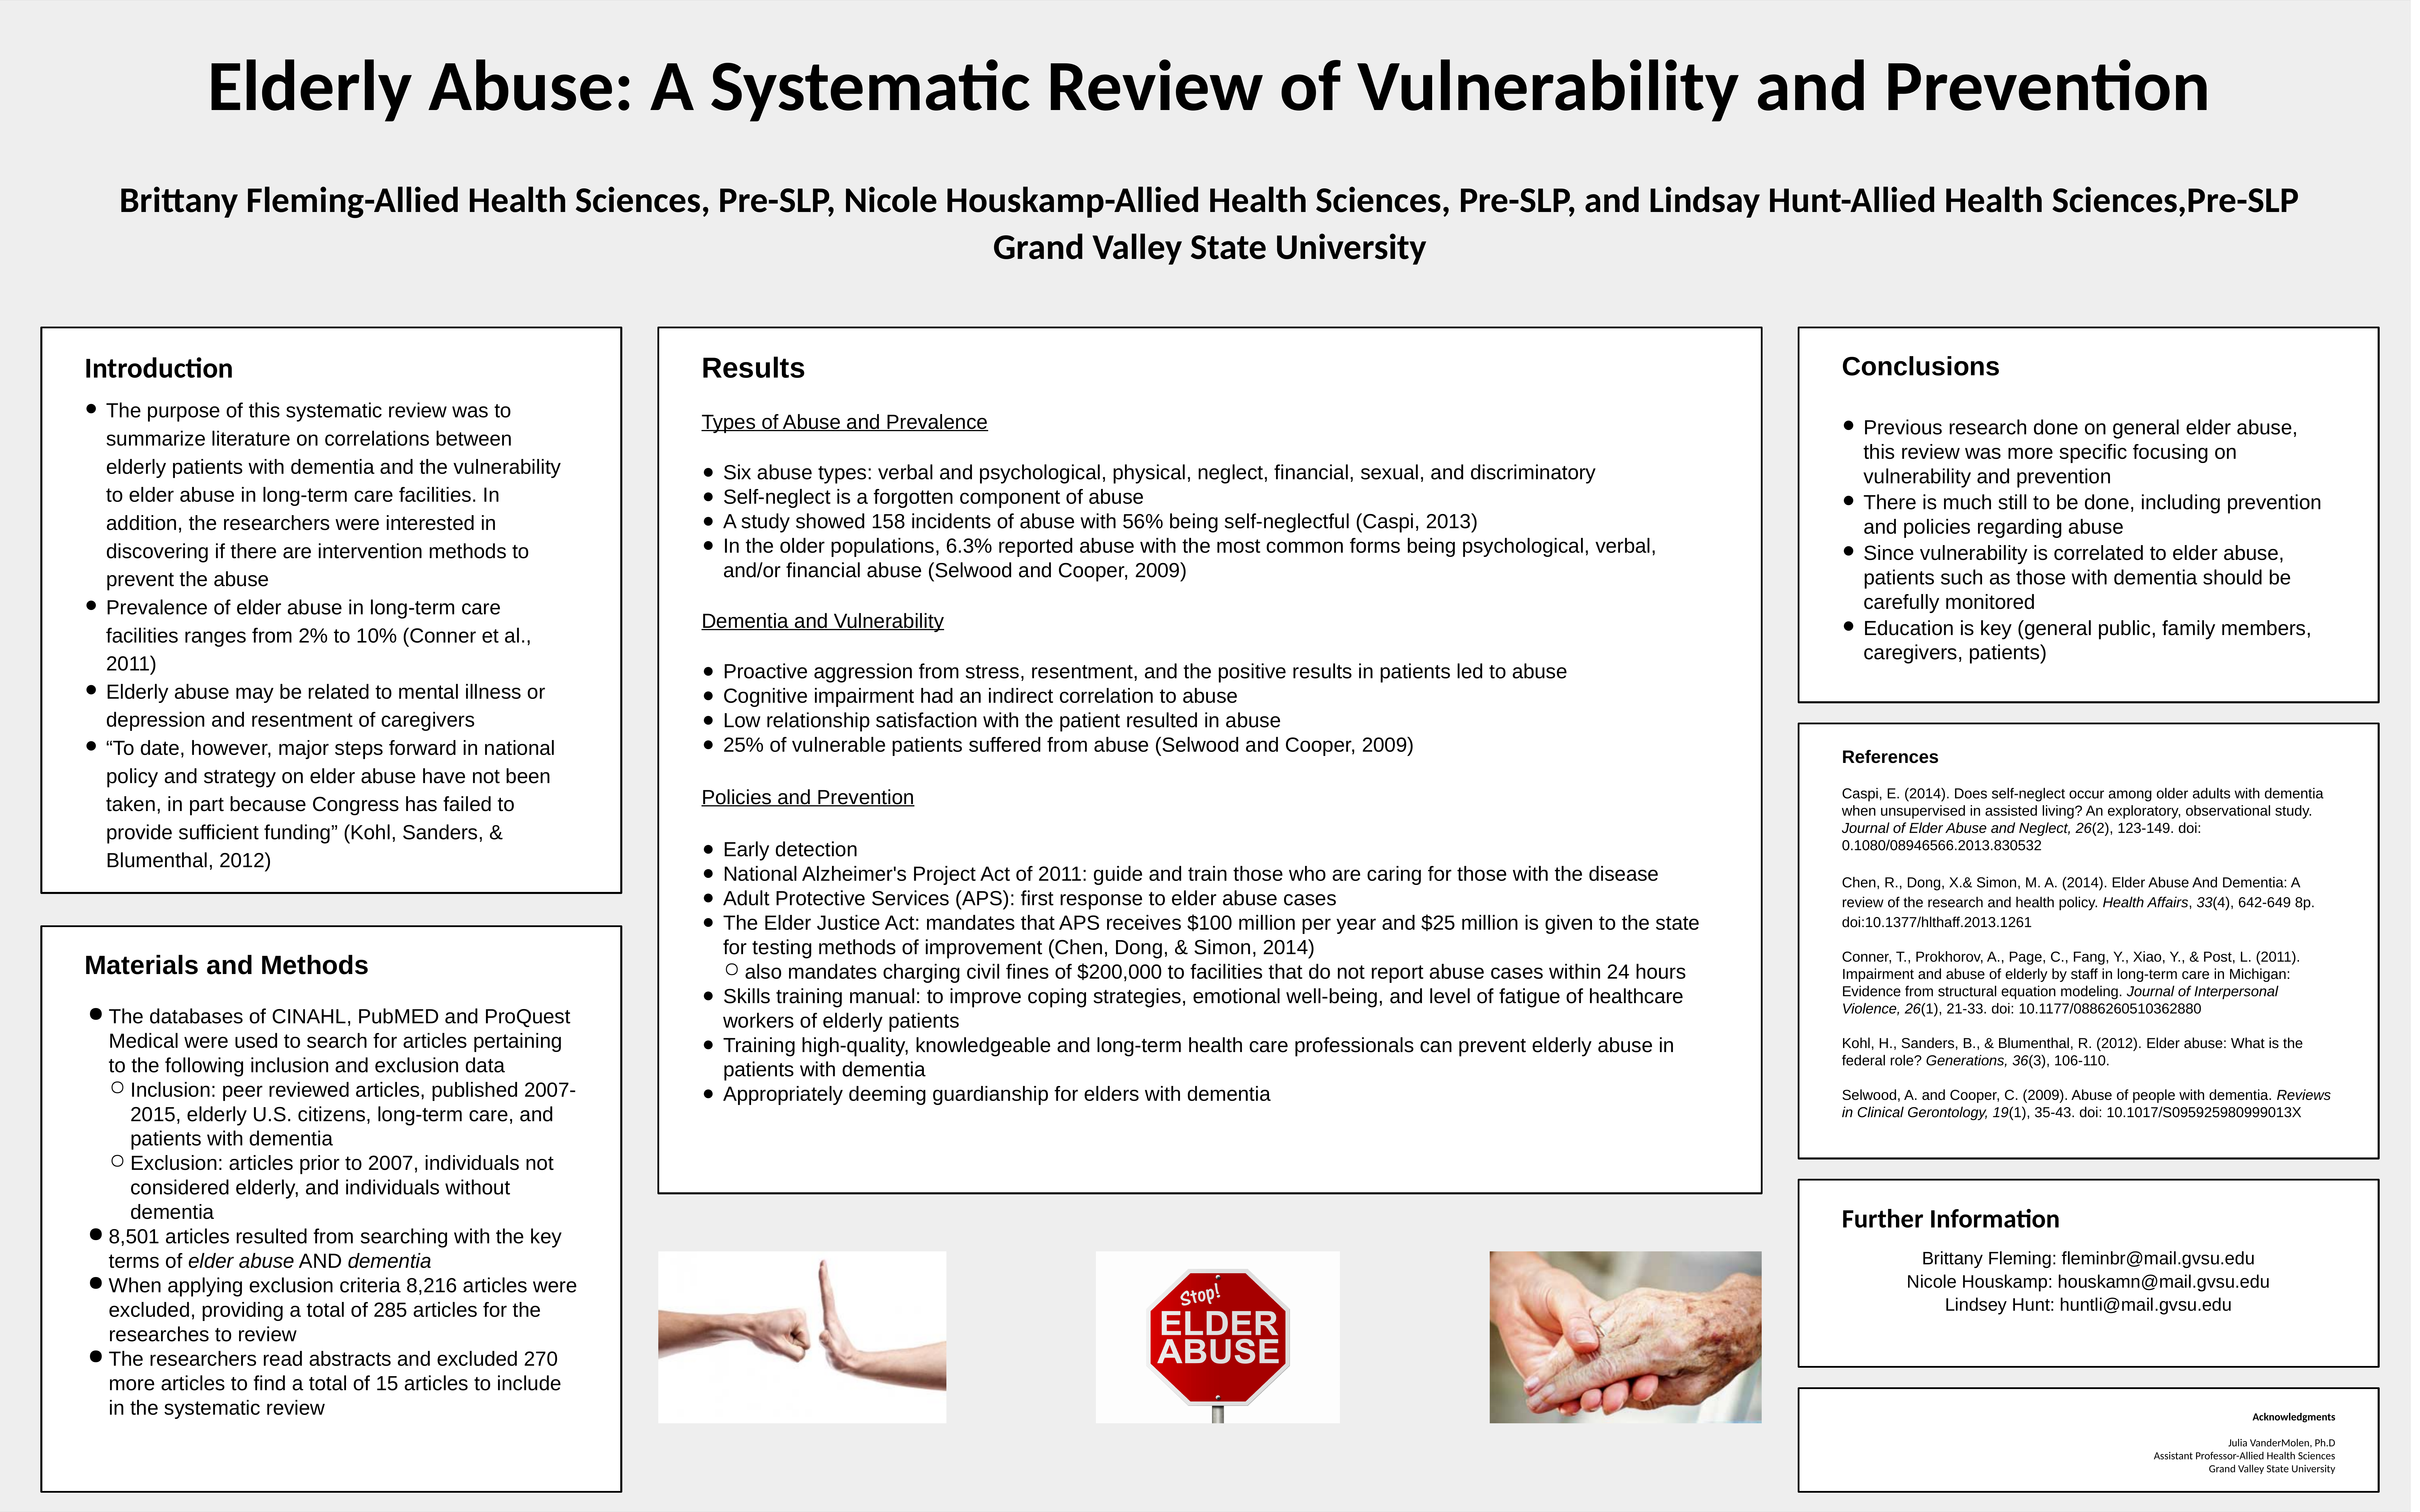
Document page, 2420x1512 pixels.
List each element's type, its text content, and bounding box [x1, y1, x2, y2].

text_box References Caspi, E. (2014). Does self-neglect occur among older adults with dementia when unsupervised in assisted living? An exploratory, observational study. Journal of Elder Abuse and Neglect, 26(2), 123-149. doi: 0.1080/08946566.2013.830532 Chen, R., Dong, X.& Simon, M. A. (2014). Elder Abuse And Dementia: A review of the research and health policy. Health Affairs, 33(4), 642-649 8p. doi:10.1377/hlthaff.2013.1261 Conner, T., Prokhorov, A., Page, C., Fang, Y., Xiao, Y., & Post, L. (2011). Impairment and abuse of elderly by staff in long-term care in Michigan: Evidence from structural equation modeling. Journal of Interpersonal Violence, 26(1), 21-33. doi: 10.1177/0886260510362880 Kohl, H., Sanders, B., & Blumenthal, R. (2012). Elder abuse: What is the federal role? Generations, 36(3), 106-110. Selwood, A. and Cooper, C. (2009). Abuse of people with dementia. Reviews in Clinical Gerontology, 19(1), 35-43. doi: 10.1017/S095925980999013X [1799, 723, 2379, 1159]
text_box The databases of CINAHL, PubMED and ProQuest Medical were used to search for articles pertaining to the following inclusion and exclusion data Inclusion: peer reviewed articles, published 2007-2015, elderly U.S. citizens, long-term care, and patients with dementia Exclusion: articles prior to 2007, individuals not considered elderly, and individuals without dementia 8,501 articles resulted from searching with the key terms of elder abuse AND dementia When applying exclusion criteria 8,216 articles were excluded, providing a total of 285 articles for the researches to review The researchers read abstracts and excluded 270 more articles to find a total of 15 articles to include in the systematic review [83, 998, 585, 1454]
text_box Elderly Abuse: A Systematic Review of Vulnerability and Prevention [41, 0, 2379, 165]
text_box Brittany Fleming-Allied Health Sciences, Pre-SLP, Nicole Houskamp-Allied Health Sciences, Pre-SLP, and Lindsay Hunt-Allied Health Sciences,Pre-SLP Grand Valley State University [83, 165, 2337, 278]
picture [1096, 1251, 1340, 1423]
text_box Materials and Methods [41, 926, 621, 1492]
text_box Further Information Brittany Fleming: fleminbr@mail.gvsu.edu Nicole Houskamp: houskamn@mail.gvsu.edu Lindsey Hunt: huntli@mail.gvsu.edu [1799, 1180, 2379, 1367]
picture [1489, 1251, 1762, 1423]
text_box Introduction The purpose of this systematic review was to summarize literature on correlations between elderly patients with dementia and the vulnerability to elder abuse in long-term care facilities. In addition, the researchers were interested in discovering if there are intervention methods to prevent the abuse Prevalence of elder abuse in long-term care facilities ranges from 2% to 10% (Conner et al., 2011) Elderly abuse may be related to mental illness or depression and resentment of caregivers “To date, however, major steps forward in national policy and strategy on elder abuse have not been taken, in part because Congress has failed to provide sufficient funding” (Kohl, Sanders, & Blumenthal, 2012) [41, 327, 621, 893]
text_box Conclusions Previous research done on general elder abuse, this review was more specific focusing on vulnerability and prevention There is much still to be done, including prevention and policies regarding abuse Since vulnerability is correlated to elder abuse, patients such as those with dementia should be carefully monitored Education is key (general public, family members, caregivers, patients) [1799, 327, 2379, 702]
text_box Results Types of Abuse and Prevalence Six abuse types: verbal and psychological, physical, neglect, financial, sexual, and discriminatory Self-neglect is a forgotten component of abuse A study showed 158 incidents of abuse with 56% being self-neglectful (Caspi, 2013) In the older populations, 6.3% reported abuse with the most common forms being psychological, verbal, and/or financial abuse (Selwood and Cooper, 2009) Dementia and Vulnerability Proactive aggression from stress, resentment, and the positive results in patients led to abuse Cognitive impairment had an indirect correlation to abuse Low relationship satisfaction with the patient resulted in abuse 25% of vulnerable patients suffered from abuse (Selwood and Cooper, 2009) Policies and Prevention Early detection National Alzheimer's Project Act of 2011: guide and train those who are caring for those with the disease Adult Protective Services (APS): first response to elder abuse cases The Elder Justice Act: mandates that APS receives $100 million per year and $25 million is given to the state for testing methods of improvement (Chen, Dong, & Simon, 2014) also mandates charging civil fines of $200,000 to facilities that do not report abuse cases within 24 hours Skills training manual: to improve coping strategies, emotional well-being, and level of fatigue of healthcare workers of elderly patients Training high-quality, knowledgeable and long-term health care professionals can prevent elderly abuse in patients with dementia Appropriately deeming guardianship for elders with dementia [658, 327, 1762, 1193]
text_box [0, 0, 2410, 1512]
text_box Acknowledgments Julia VanderMolen, Ph.D Assistant Professor-Allied Health Sciences Grand Valley State University [1799, 1388, 2379, 1492]
picture [658, 1251, 946, 1423]
